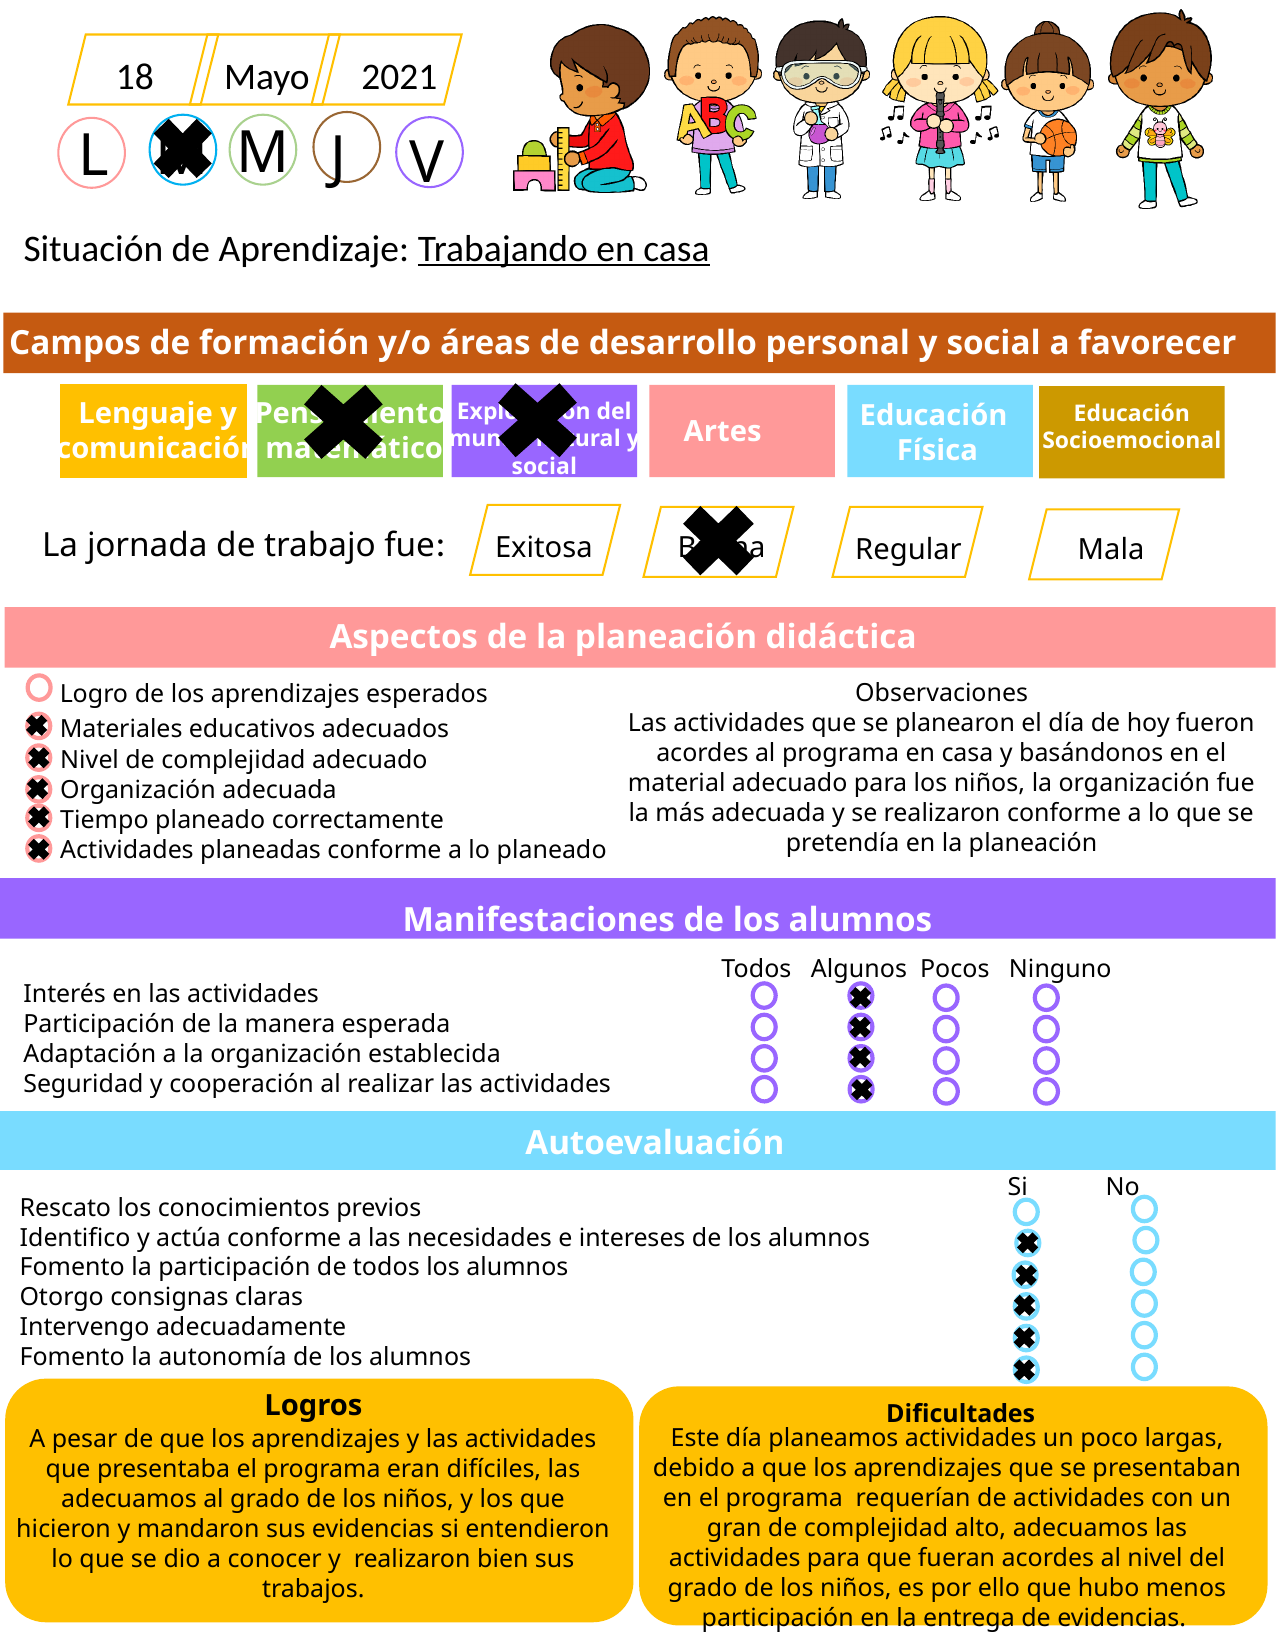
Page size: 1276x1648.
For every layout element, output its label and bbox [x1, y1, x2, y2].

picture [1108, 9, 1213, 209]
text_box [0, 16, 1276, 1642]
